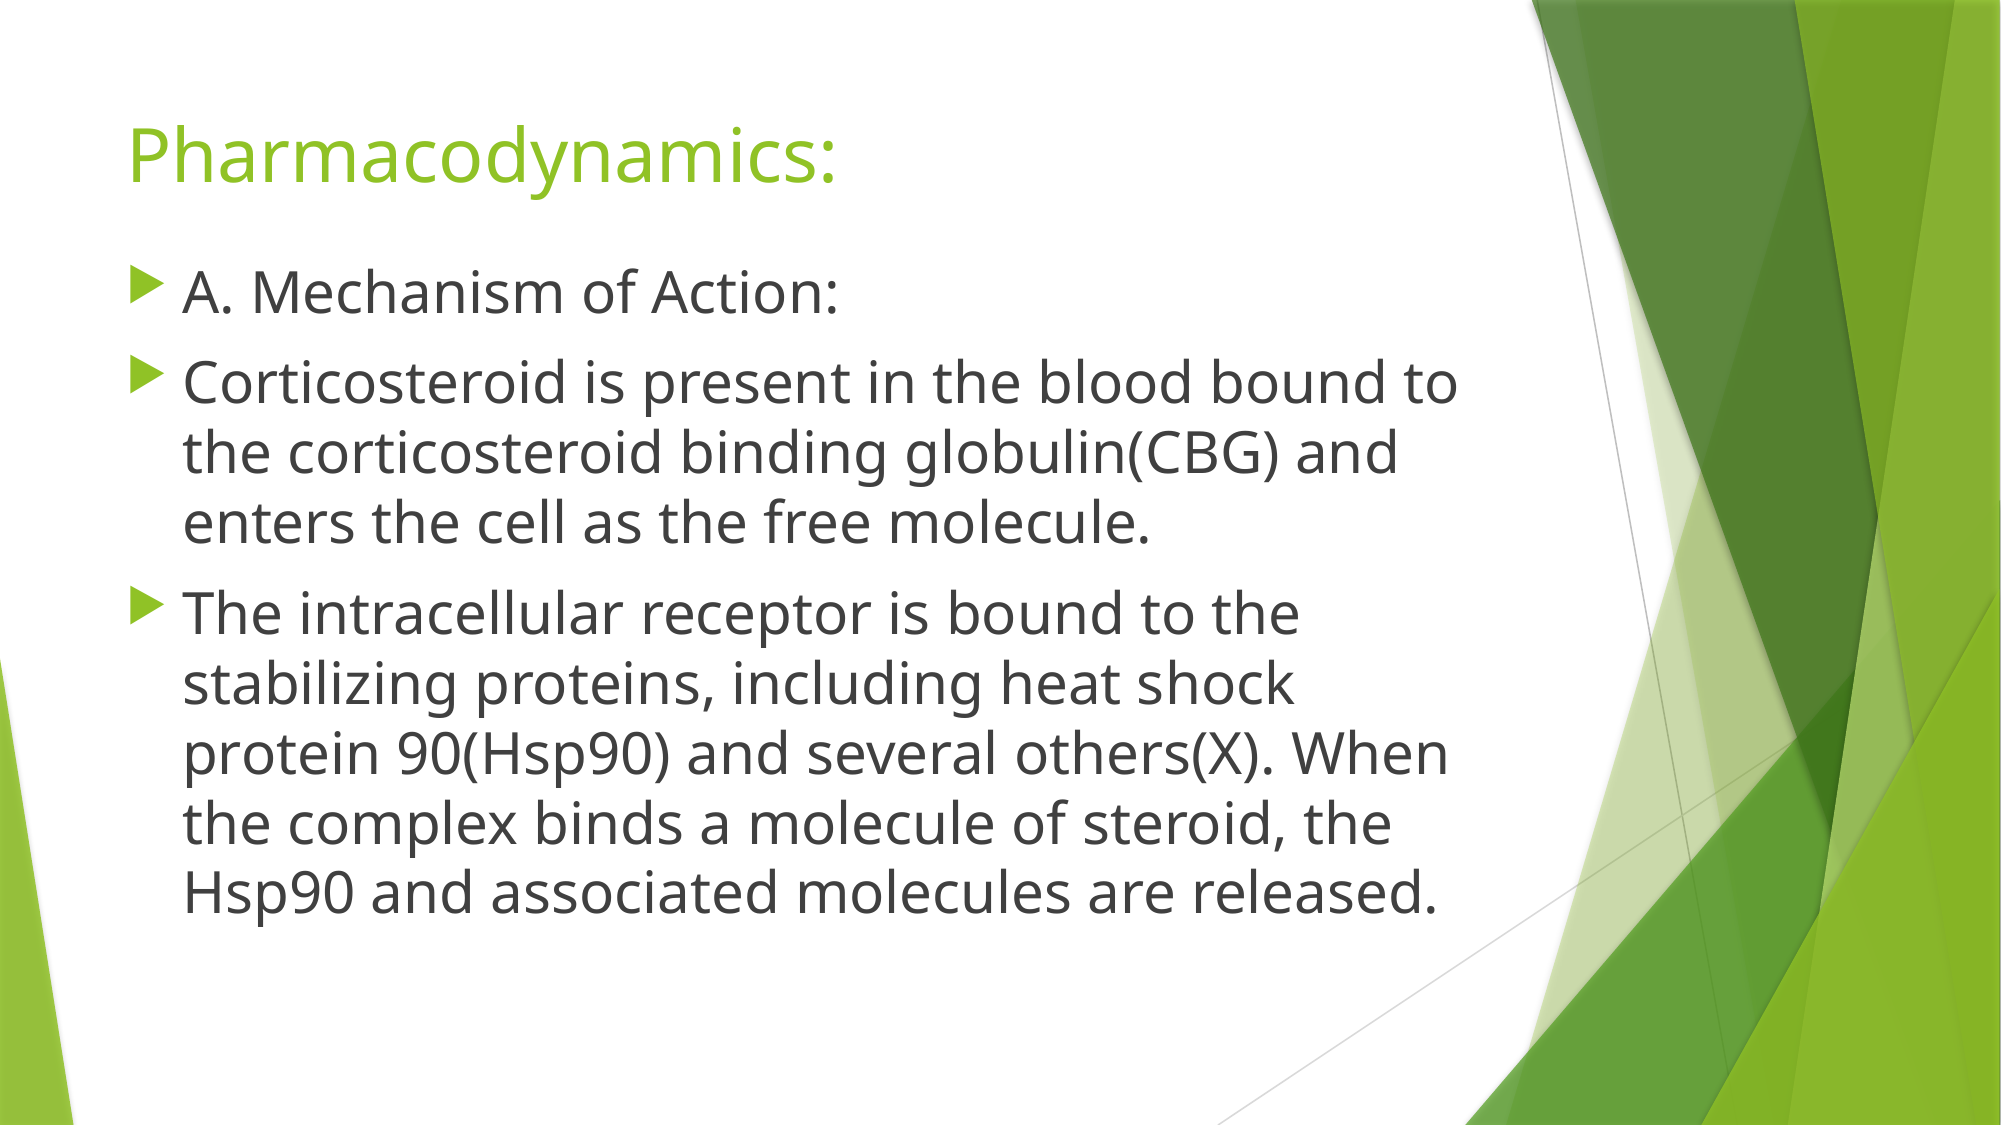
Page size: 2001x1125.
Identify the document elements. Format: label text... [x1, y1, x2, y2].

list A. Mechanism of Action: Corticosteroid is present in the blood bound to the corticosteroid binding globulin(CBG) and enters the cell as the free molecule. The intracellular receptor is bound to the stabilizing proteins, including heat shock protein 90(Hsp90) and several others(X). When the complex binds a molecule of steroid, the Hsp90 and associated molecules are released. [111, 247, 1522, 1054]
title Pharmacodynamics: [111, 99, 1522, 247]
